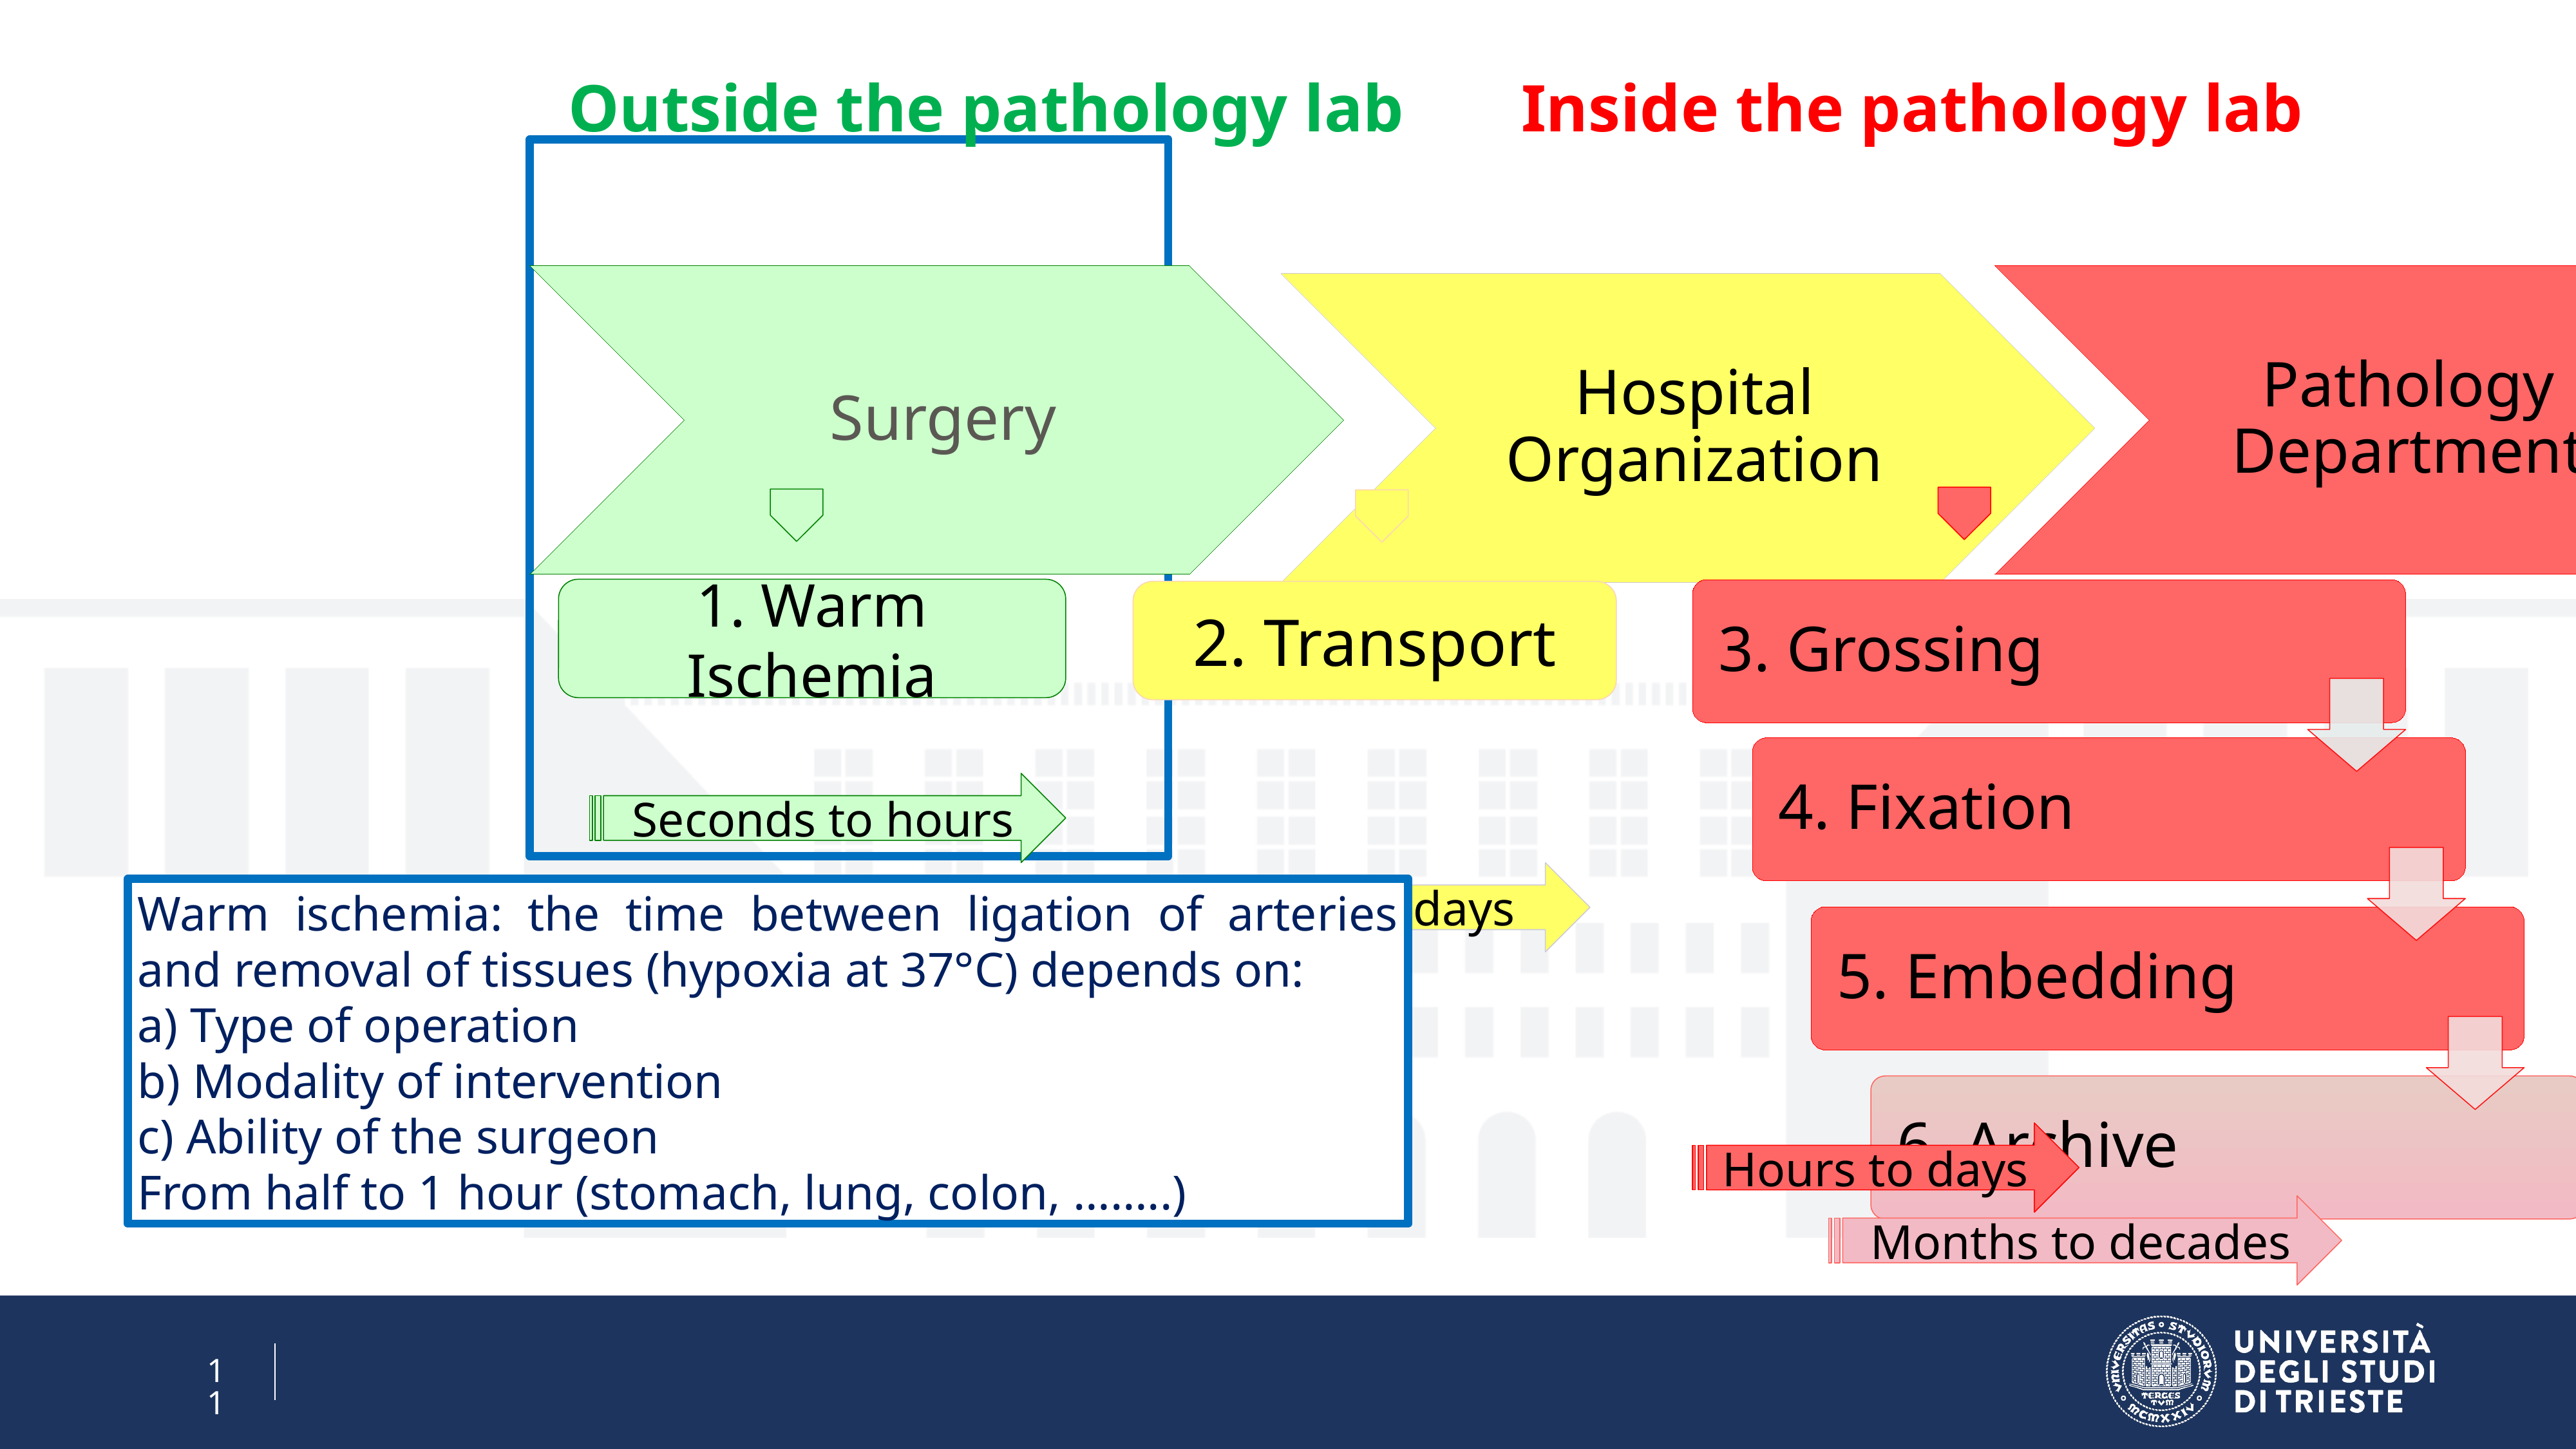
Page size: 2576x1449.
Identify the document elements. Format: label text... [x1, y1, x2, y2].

text_box Warm ischemia: the time between ligation of arteries and removal of tissues (hypoxia at 37°C) depends on: a) Type of operation b) Modality of intervention c) Ability of the surgeon From half to 1 hour (stomach, lung, colon, ……..) [128, 878, 529, 1224]
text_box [529, 196, 2385, 1285]
text_box [529, 138, 1170, 858]
text_box Outside the pathology lab Inside the pathology lab [551, 62, 2322, 149]
picture [2106, 1316, 2434, 1427]
slide_number 11 [202, 1350, 249, 1394]
